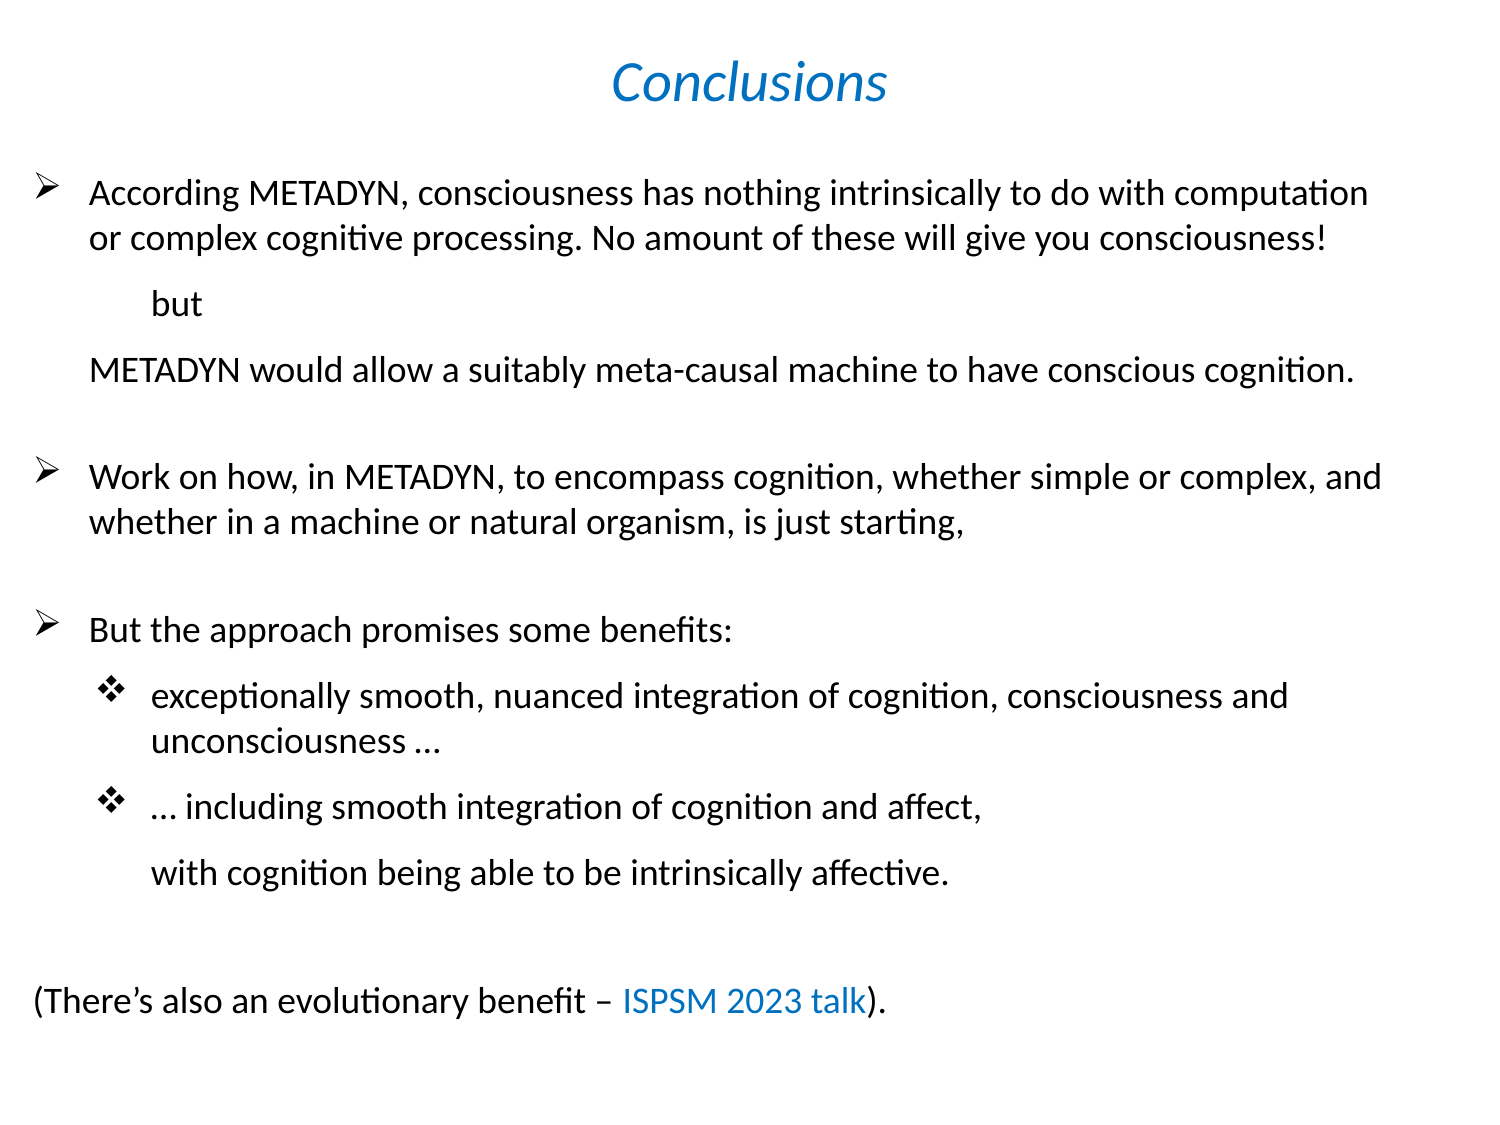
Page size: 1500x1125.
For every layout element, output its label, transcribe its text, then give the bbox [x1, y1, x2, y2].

list According METADYN, consciousness has nothing intrinsically to do with computation or complex cognitive processing. No amount of these will give you consciousness! but METADYN would allow a suitably meta-causal machine to have conscious cognition. Work on how, in METADYN, to encompass cognition, whether simple or complex, and whether in a machine or natural organism, is just starting, But the approach promises some benefits: exceptionally smooth, nuanced integration of cognition, consciousness and unconsciousness … … including smooth integration of cognition and affect, with cognition being able to be intrinsically affective. (There’s also an evolutionary benefit – ISPSM 2023 talk). [17, 160, 1418, 1059]
title Conclusions [41, 42, 1459, 114]
